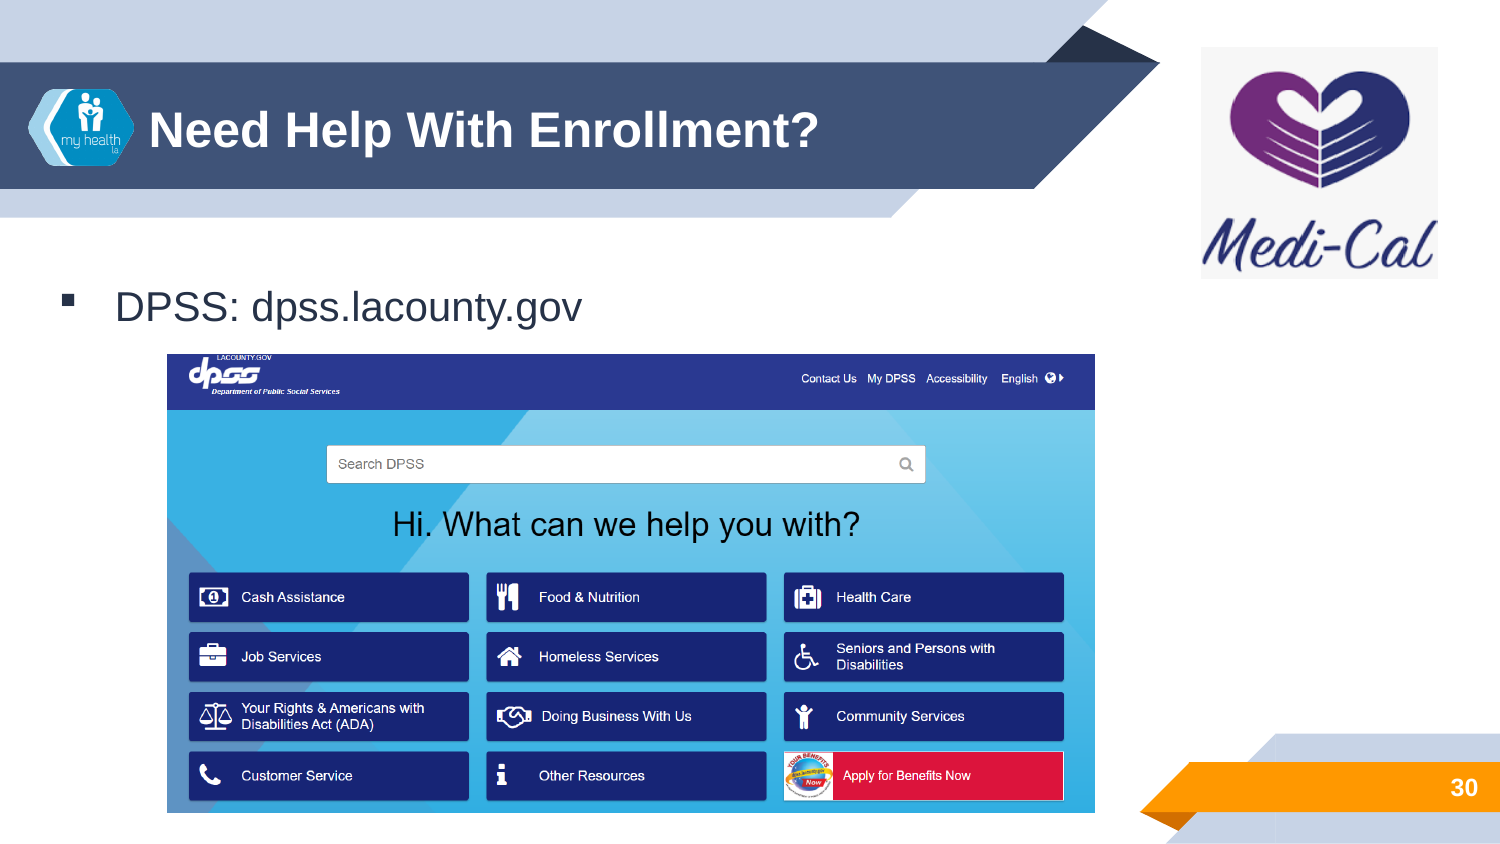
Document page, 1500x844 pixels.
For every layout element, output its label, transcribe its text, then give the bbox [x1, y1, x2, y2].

picture [167, 353, 1095, 813]
picture [1200, 47, 1438, 280]
list DPSS: dpss.lacounty.gov [43, 261, 1342, 755]
slide_number 30 [1249, 760, 1494, 813]
picture [82, 93, 89, 101]
picture [79, 98, 102, 131]
title Need Help With Enrollment? [133, 64, 997, 190]
picture [21, 88, 143, 166]
